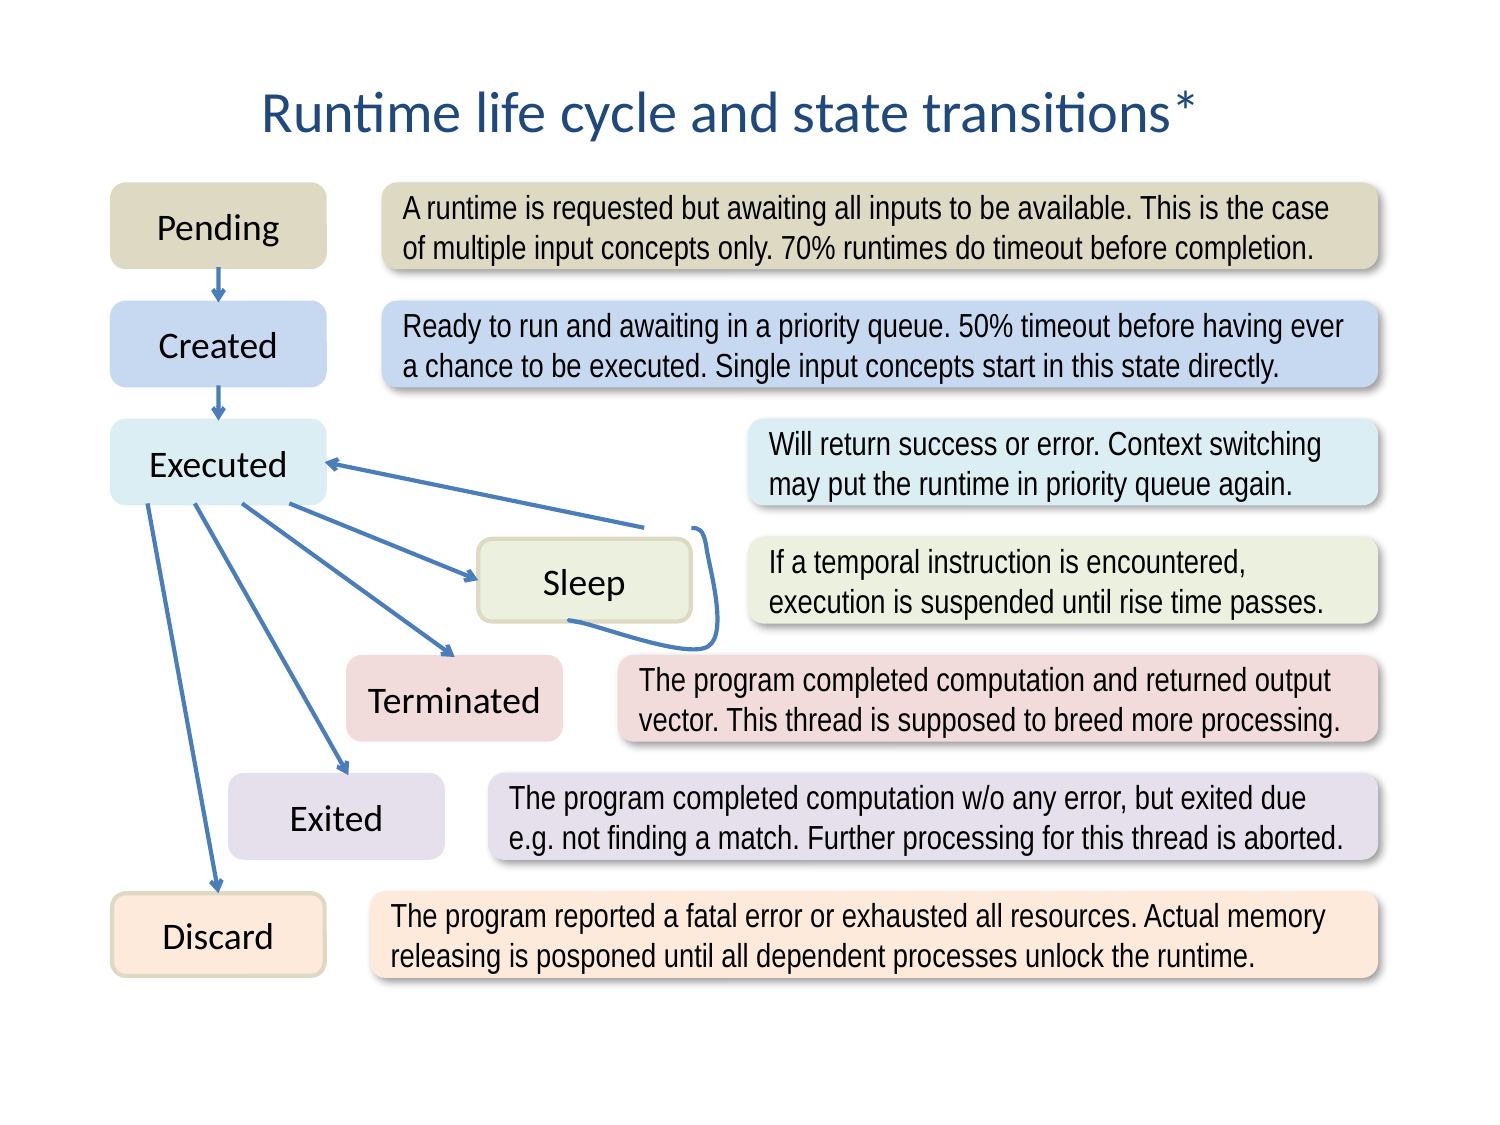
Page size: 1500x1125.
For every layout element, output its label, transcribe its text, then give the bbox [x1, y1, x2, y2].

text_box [324, 461, 692, 529]
text_box Terminated [374, 654, 564, 742]
text_box Ready to run and awaiting in a priority queue. 50% timeout before having ever a chance to be executed. Single input concepts start in this state directly. [381, 300, 1379, 388]
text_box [135, 562, 408, 717]
text_box Will return success or error. Context switching may put the runtime in priority queue again. [747, 418, 1379, 506]
text_box Pending [109, 182, 327, 270]
text_box A runtime is requested but awaiting all inputs to be available. This is the case of multiple input concepts only. 70% runtimes do timeout before completion. [381, 182, 1379, 270]
text_box Created [109, 300, 327, 388]
text_box Executed [109, 418, 327, 506]
text_box The program completed computation w/o any error, but exited due e.g. not finding a match. Further processing for this thread is aborted. [488, 772, 1379, 860]
text_box The program reported a fatal error or exhausted all resources. Actual memory releasing is posponed until all dependent processes unlock the runtime. [369, 891, 1379, 978]
text_box Exited [228, 772, 445, 860]
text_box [241, 503, 455, 658]
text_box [0, 662, 379, 734]
text_box The program completed computation and returned output vector. This thread is supposed to breed more processing. [617, 654, 1379, 742]
text_box Sleep [476, 536, 680, 624]
text_box Runtime life cycle and state transitions* [246, 66, 1216, 152]
text_box Discard [109, 891, 327, 978]
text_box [288, 503, 479, 581]
text_box [567, 527, 719, 651]
text_box If a temporal instruction is encountered, execution is suspended until rise time passes. [747, 536, 1379, 624]
